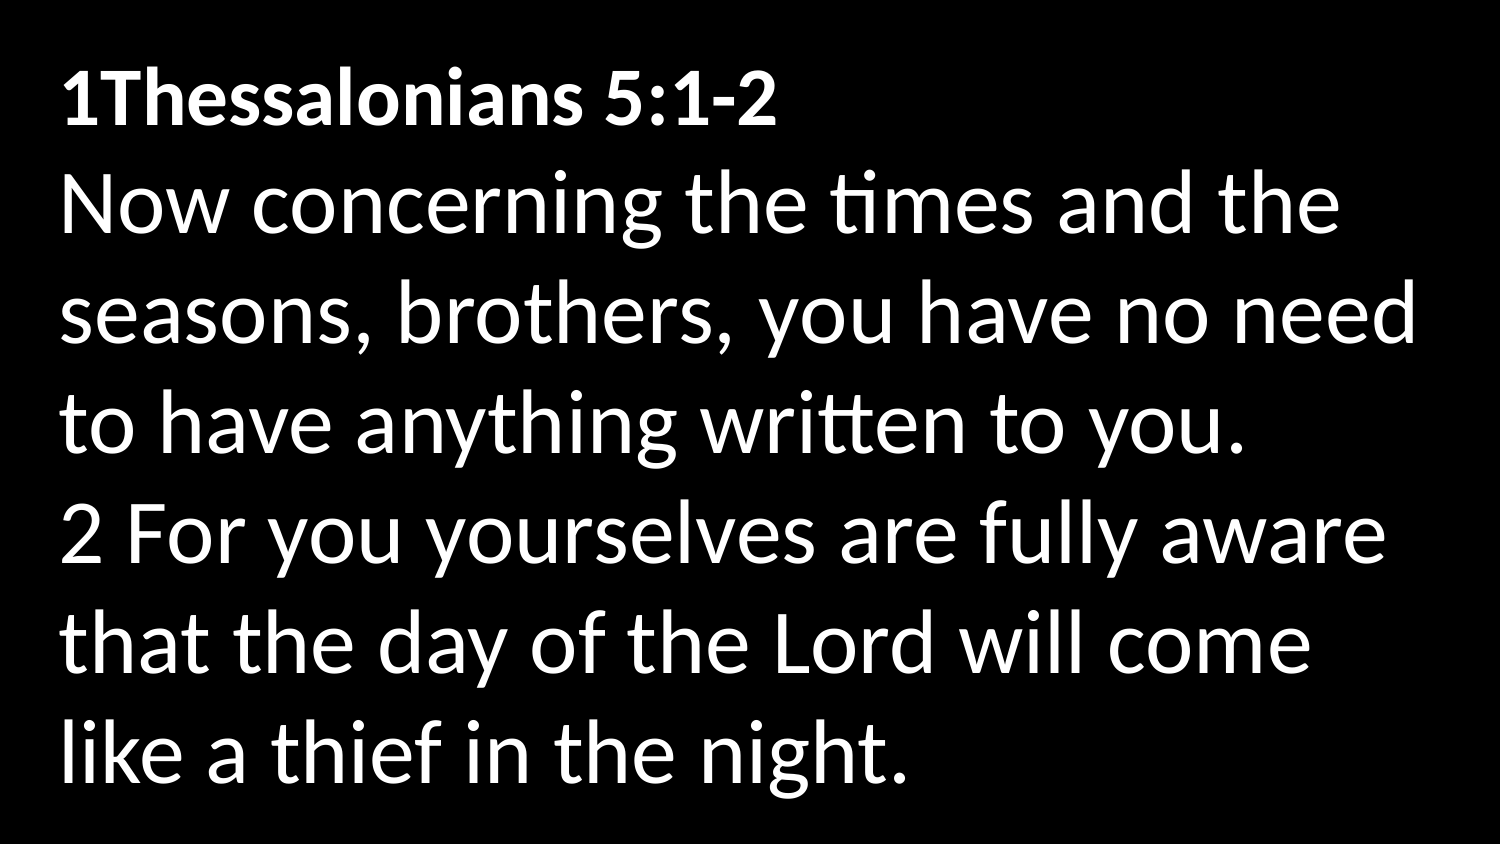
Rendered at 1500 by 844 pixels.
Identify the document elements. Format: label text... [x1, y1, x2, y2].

text_box 1Thessalonians 5:1-2 Now concerning the times and the seasons, brothers, you have no need to have anything written to you. 2 For you yourselves are fully aware that the day of the Lord will come like a thief in the night. [43, 34, 1456, 809]
